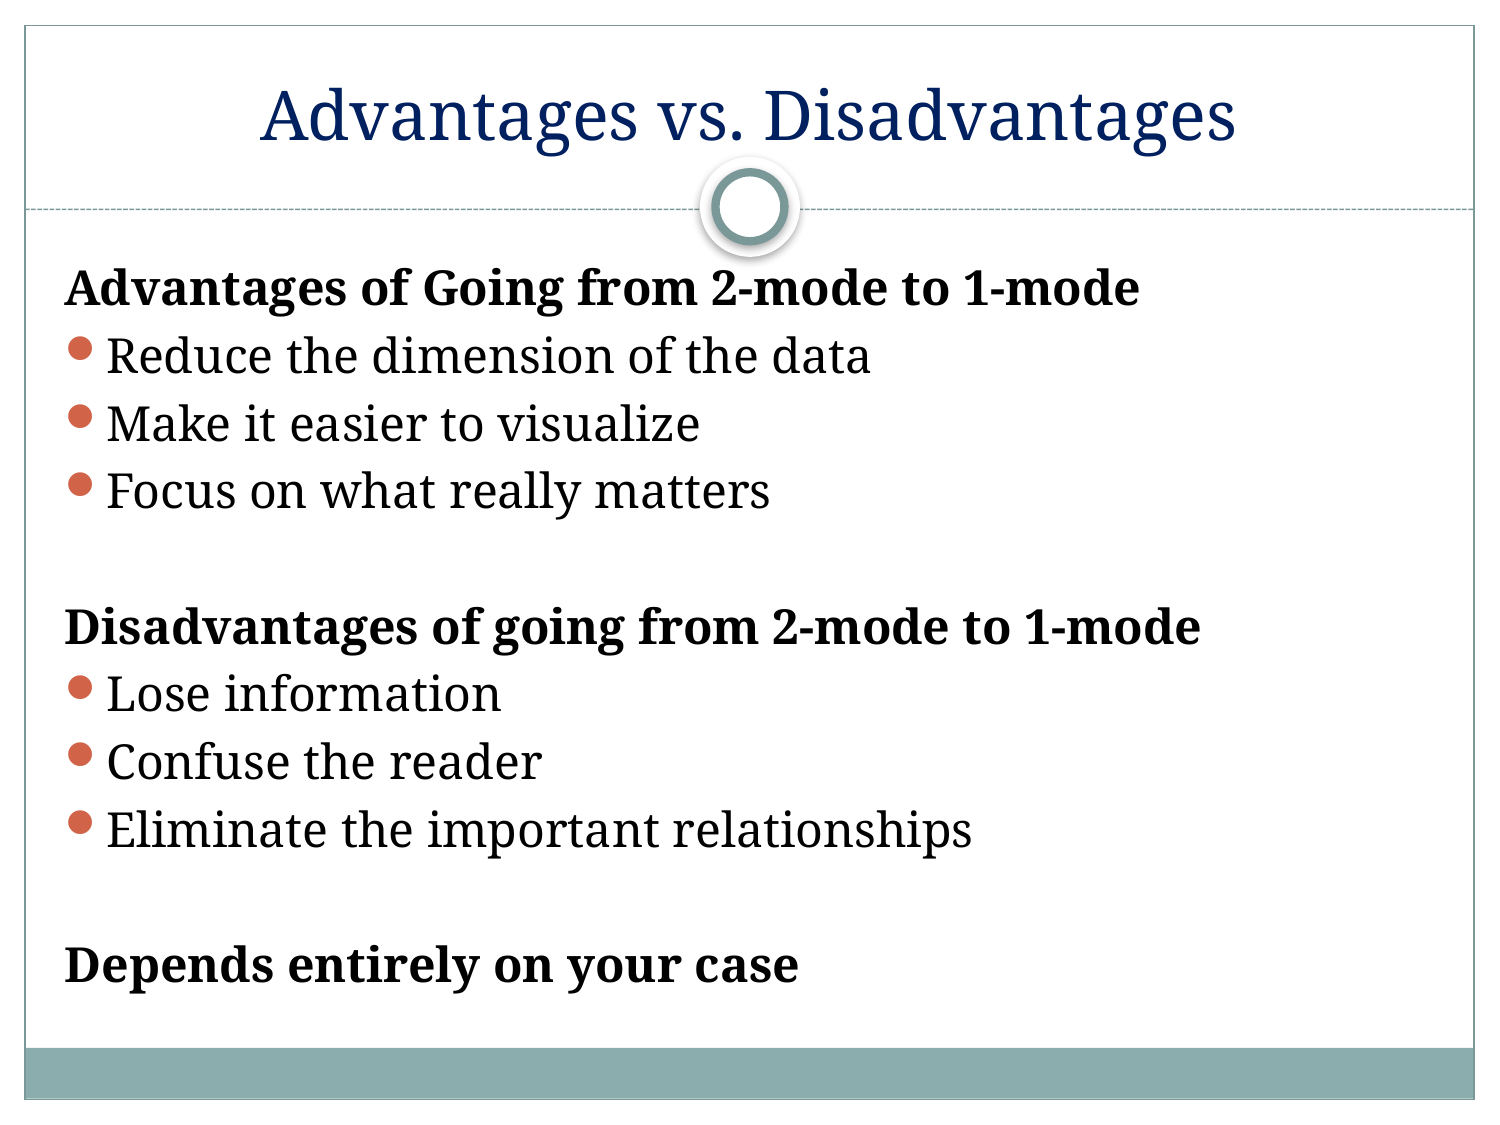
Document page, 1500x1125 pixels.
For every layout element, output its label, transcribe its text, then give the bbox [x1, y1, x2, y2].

list Advantages of Going from 2-mode to 1-mode Reduce the dimension of the data Make it easier to visualize Focus on what really matters Disadvantages of going from 2-mode to 1-mode Lose information Confuse the reader Eliminate the important relationships Depends entirely on your case [50, 249, 1445, 1000]
title Advantages vs. Disadvantages [49, 37, 1450, 162]
